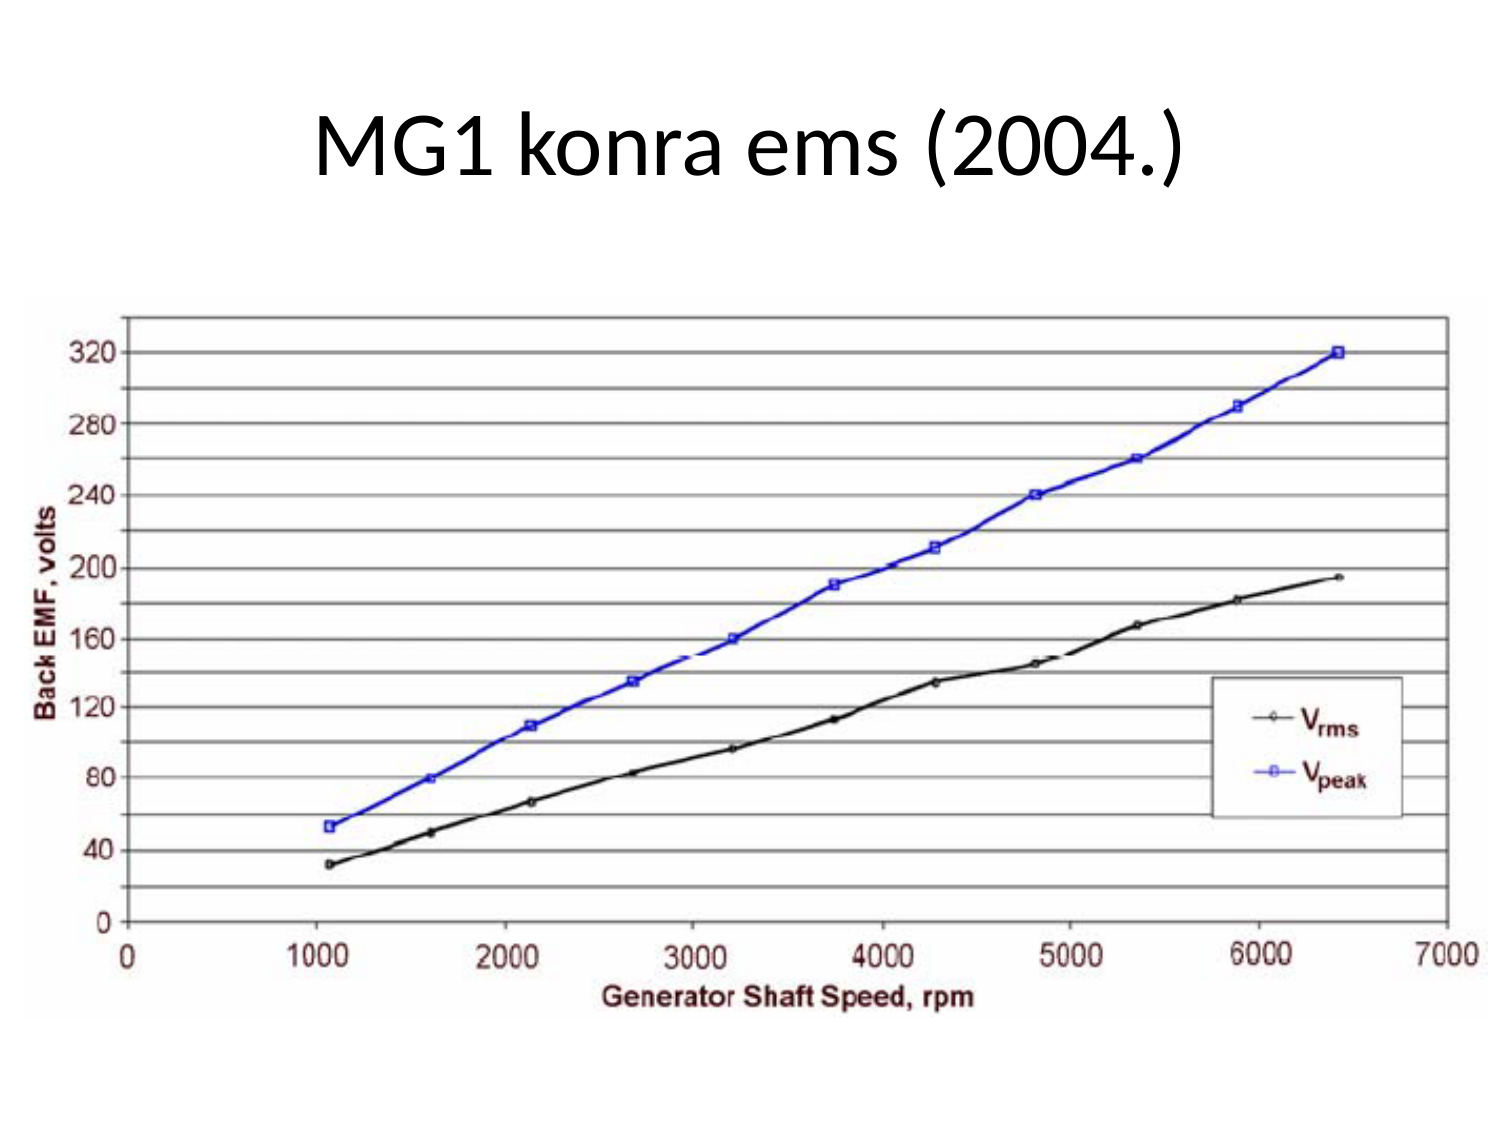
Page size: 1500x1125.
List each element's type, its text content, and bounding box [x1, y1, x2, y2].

picture [24, 292, 1488, 1019]
title MG1 konra ems (2004.) [75, 45, 1425, 233]
